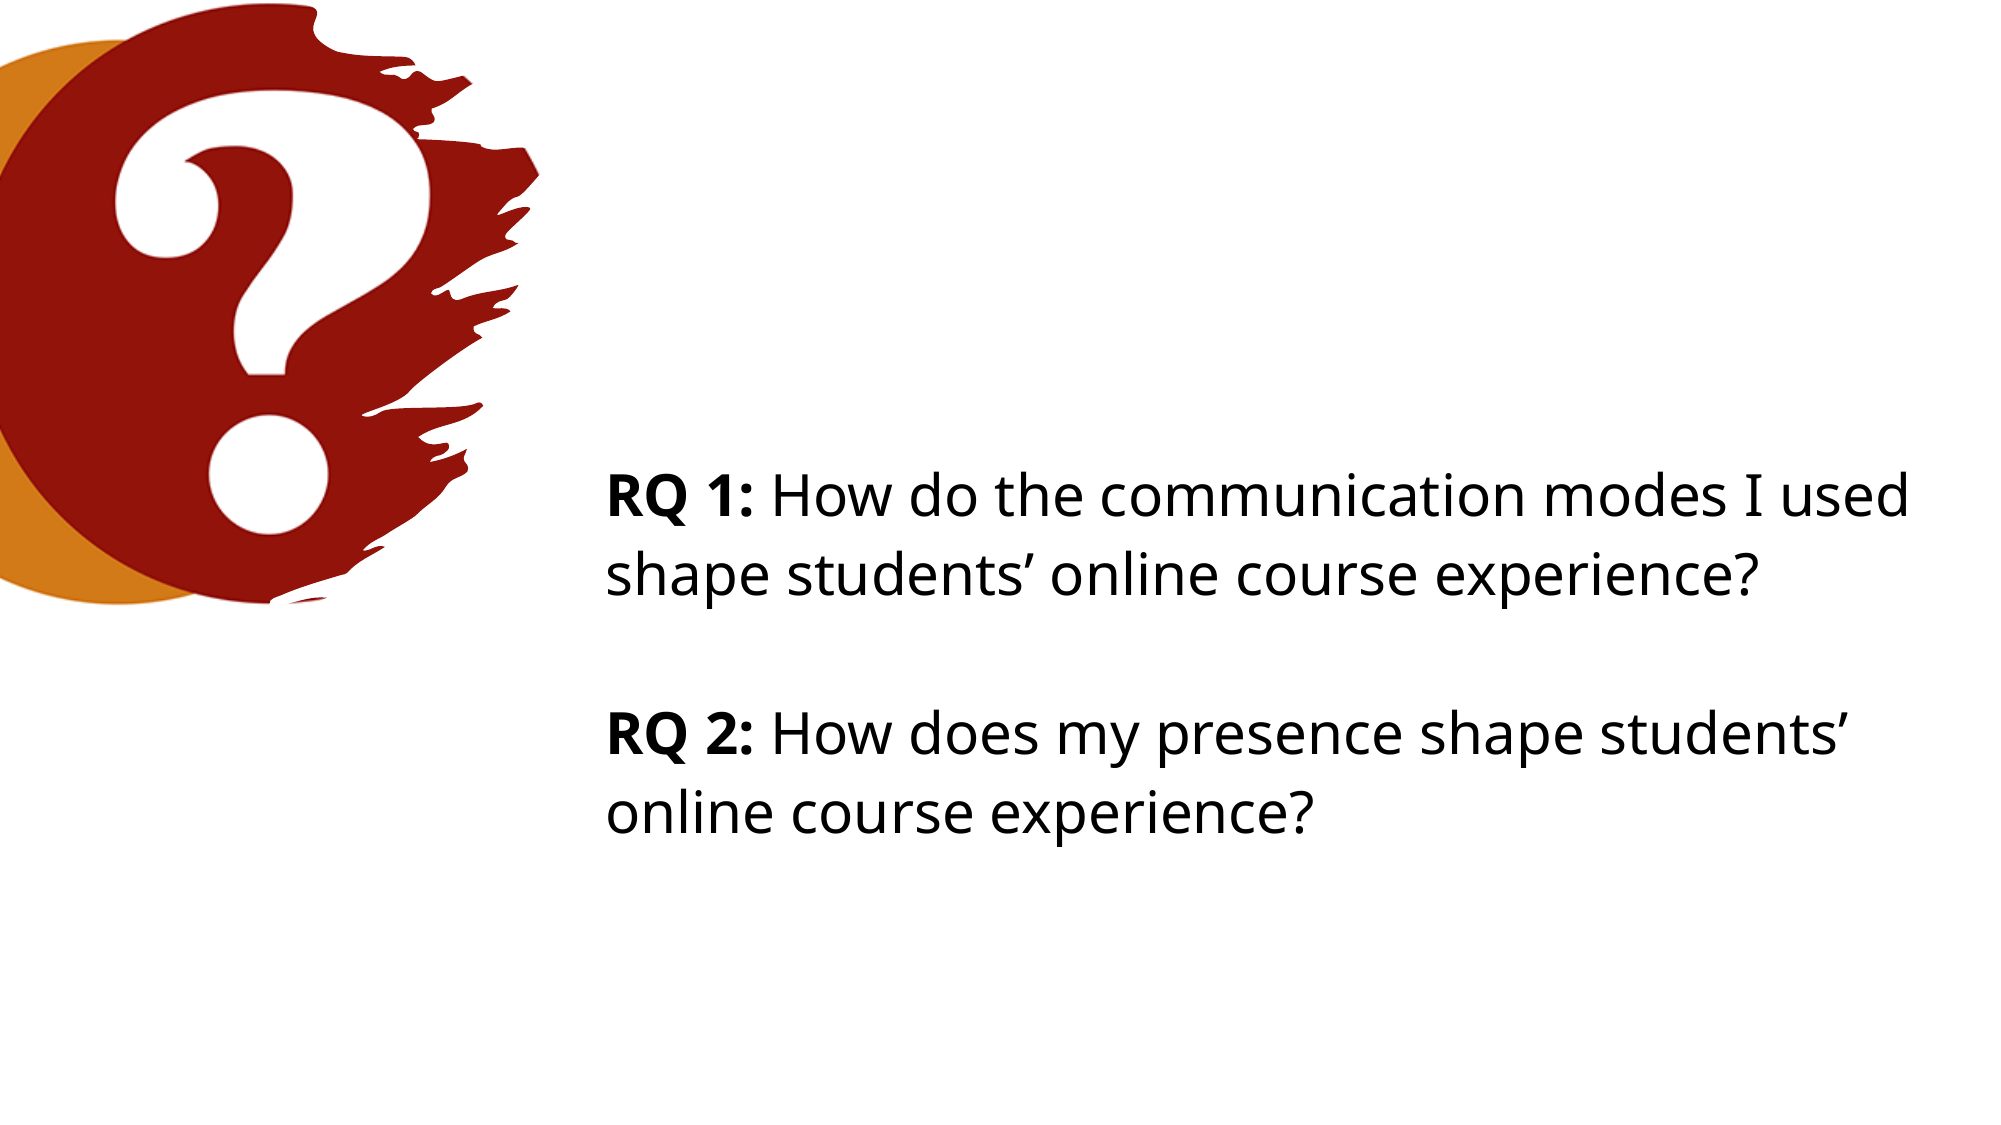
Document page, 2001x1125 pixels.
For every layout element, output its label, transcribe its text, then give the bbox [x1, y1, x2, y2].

picture [0, 0, 557, 624]
text_box RQ 1: How do the communication modes I used shape students’ online course experience? RQ 2: How does my presence shape students’ online course experience? [590, 446, 1946, 952]
